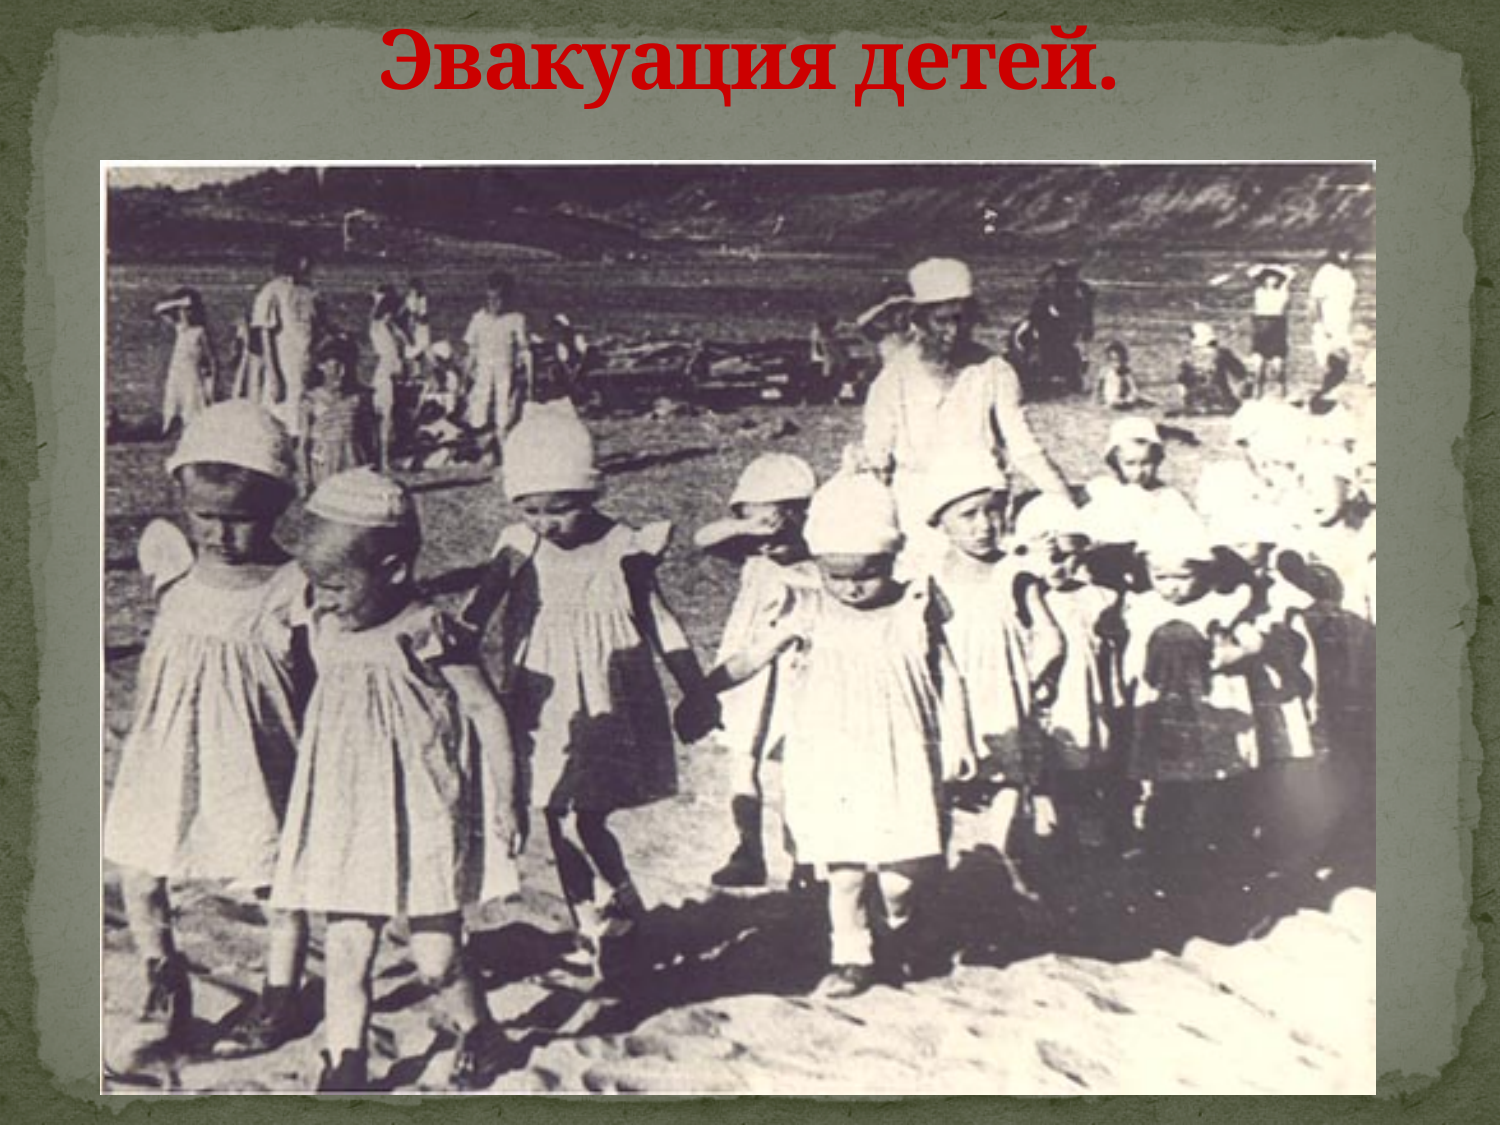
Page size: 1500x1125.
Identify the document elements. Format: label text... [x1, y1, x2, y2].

title Эвакуация детей. [0, 30, 1500, 114]
picture [100, 160, 1376, 1095]
